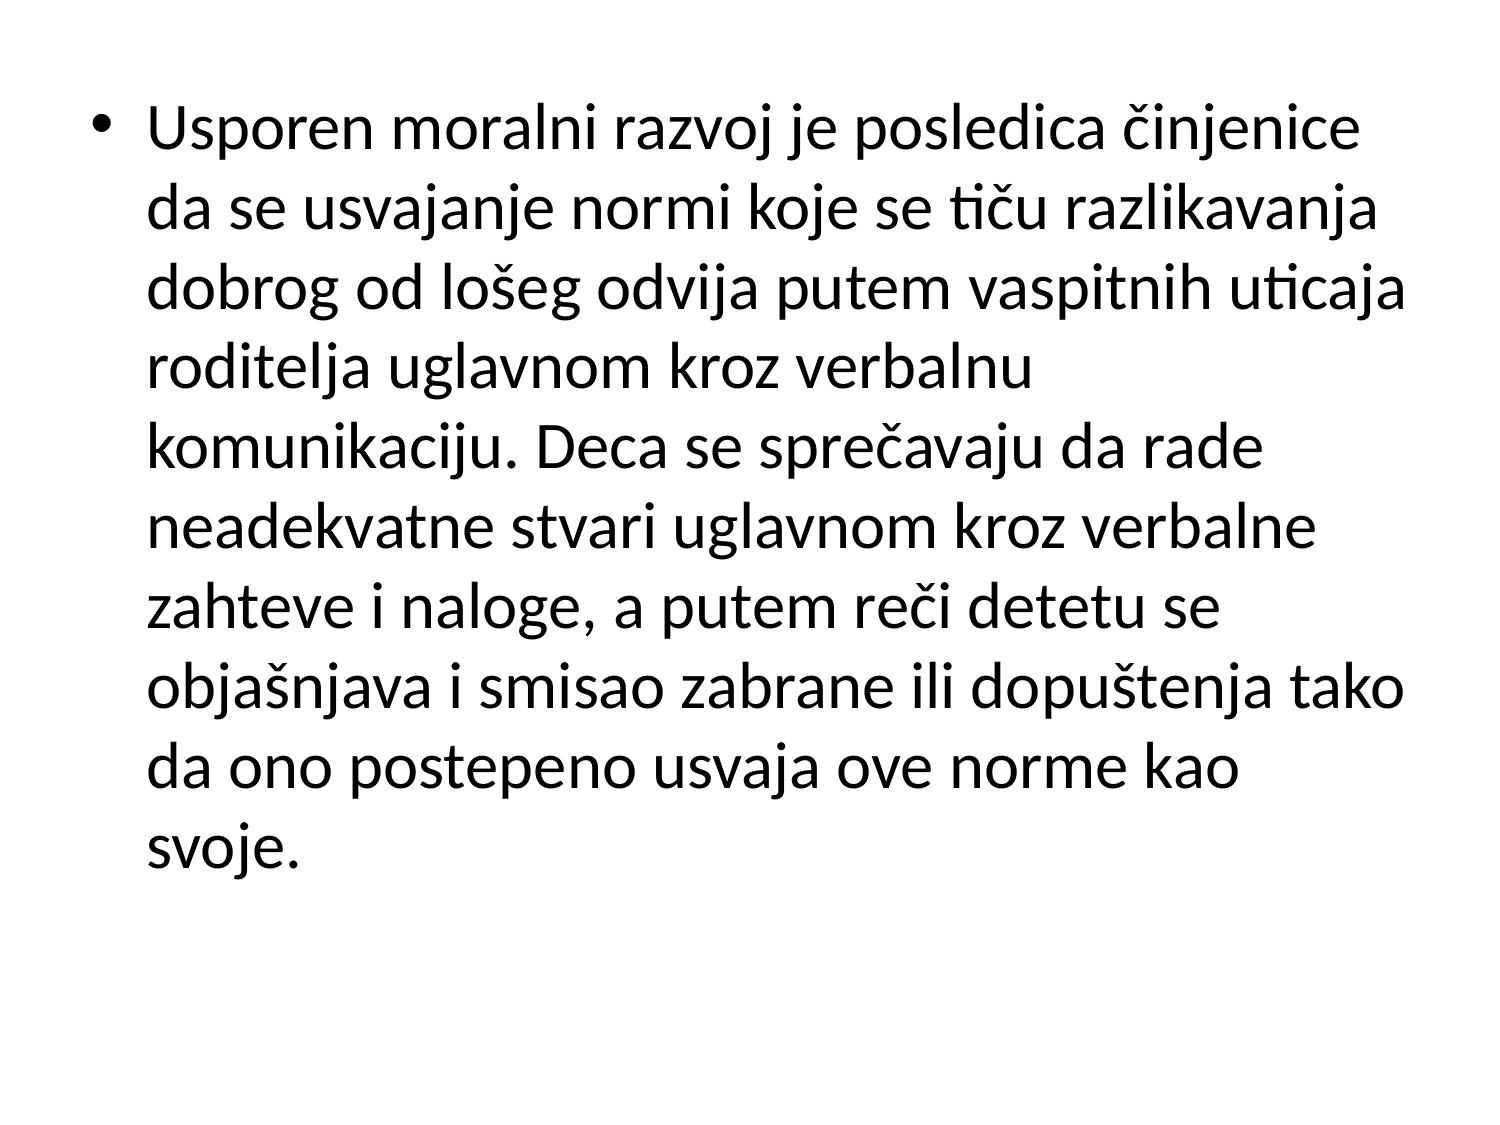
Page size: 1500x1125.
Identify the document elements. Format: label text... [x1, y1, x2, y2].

list Usporen moralni razvoj je posledica činjenice da se usvajanje normi koje se tiču razlikavanja dobrog od lošeg odvija putem vaspitnih uticaja roditelja uglavnom kroz verbalnu komunikaciju. Deca se sprečavaju da rade neadekvatne stvari uglavnom kroz verbalne zahteve i naloge, a putem reči detetu se objašnjava i smisao zabrane ili dopuštenja tako da ono postepeno usvaja ove norme kao svoje. [75, 75, 1425, 1005]
